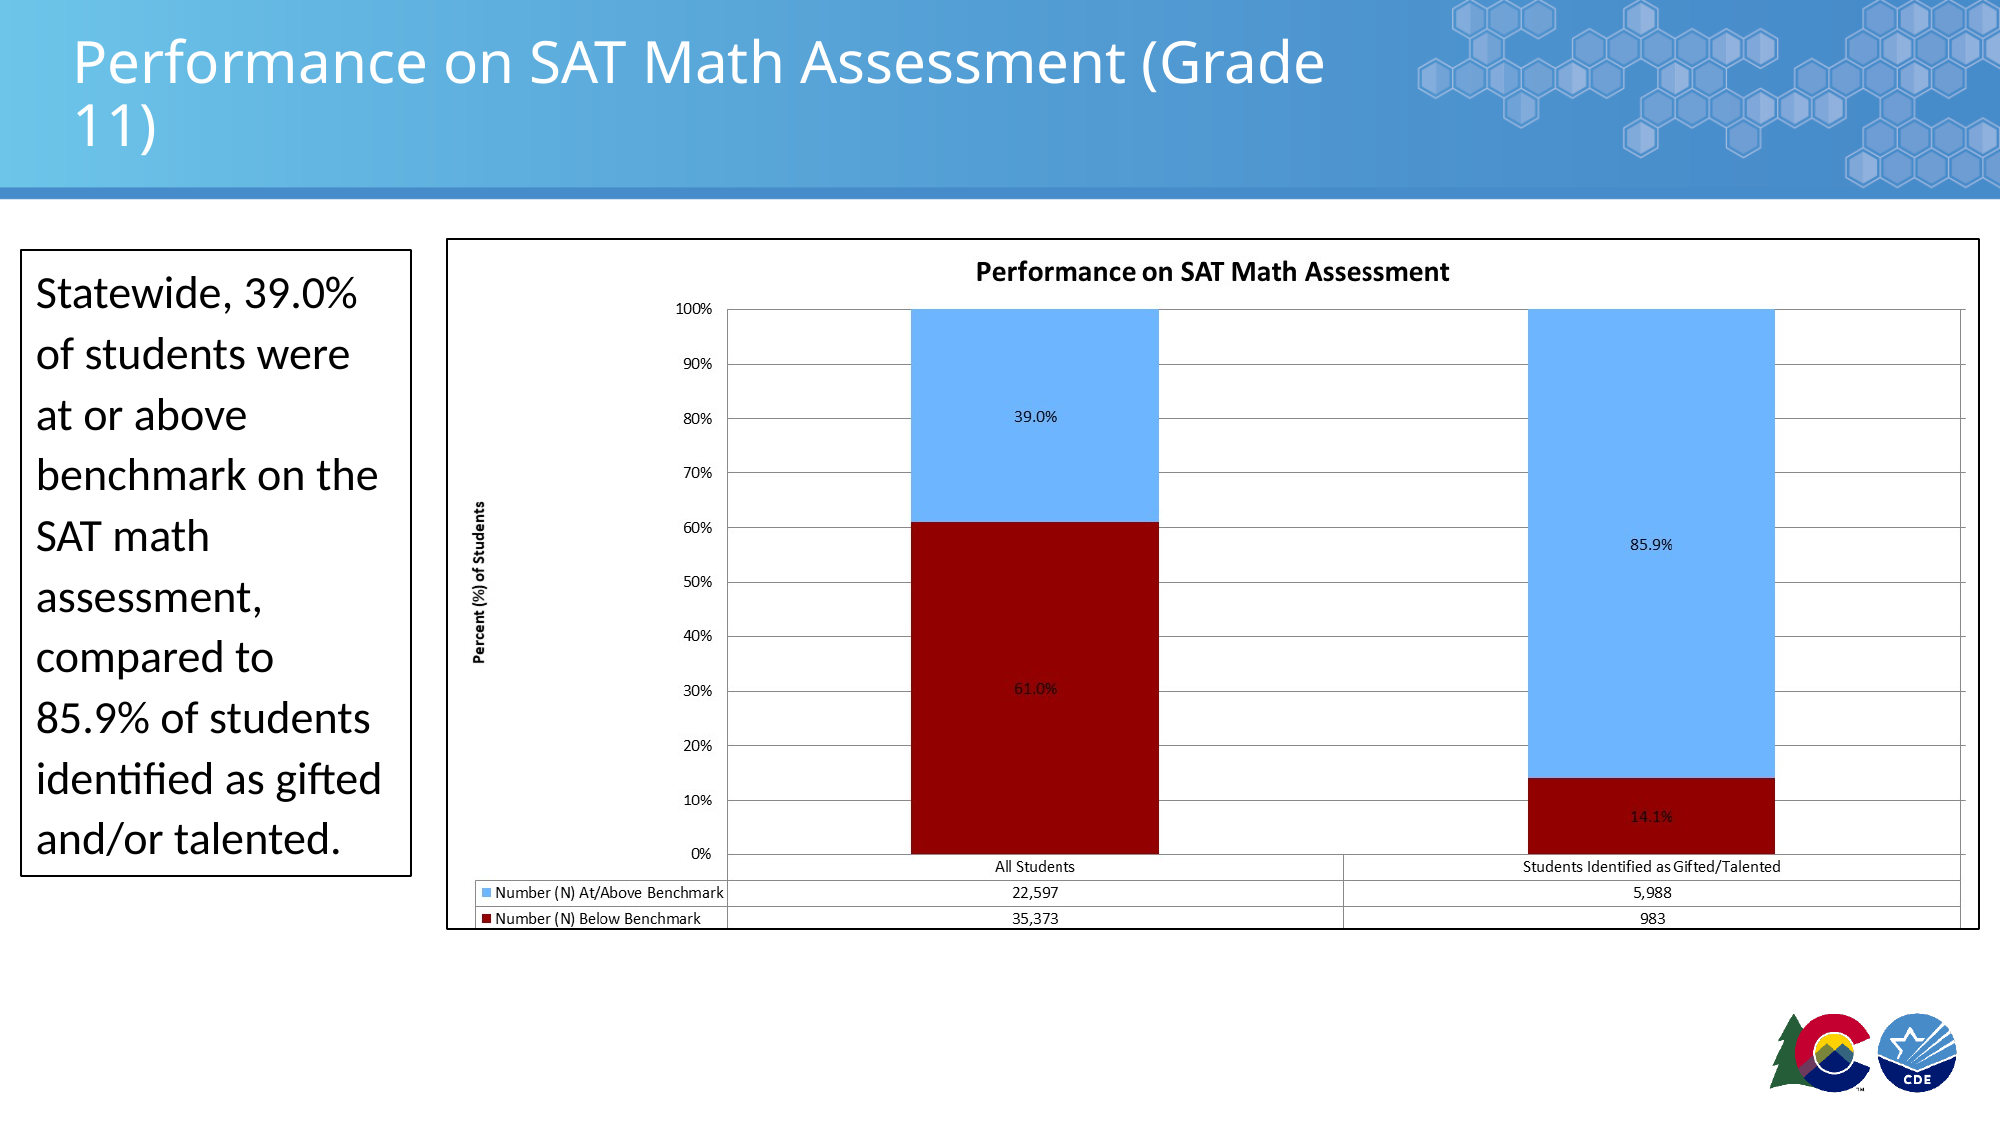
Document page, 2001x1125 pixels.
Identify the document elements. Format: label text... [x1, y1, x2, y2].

picture [1768, 1012, 1957, 1093]
picture [0, 0, 2000, 200]
list Statewide, 39.0% of students were at or above benchmark on the SAT math assessment, compared to 85.9% of students identified as gifted and/or talented. [20, 249, 411, 876]
picture [447, 239, 1978, 929]
title Performance on SAT Math Assessment (Grade 11) [72, 33, 1396, 182]
